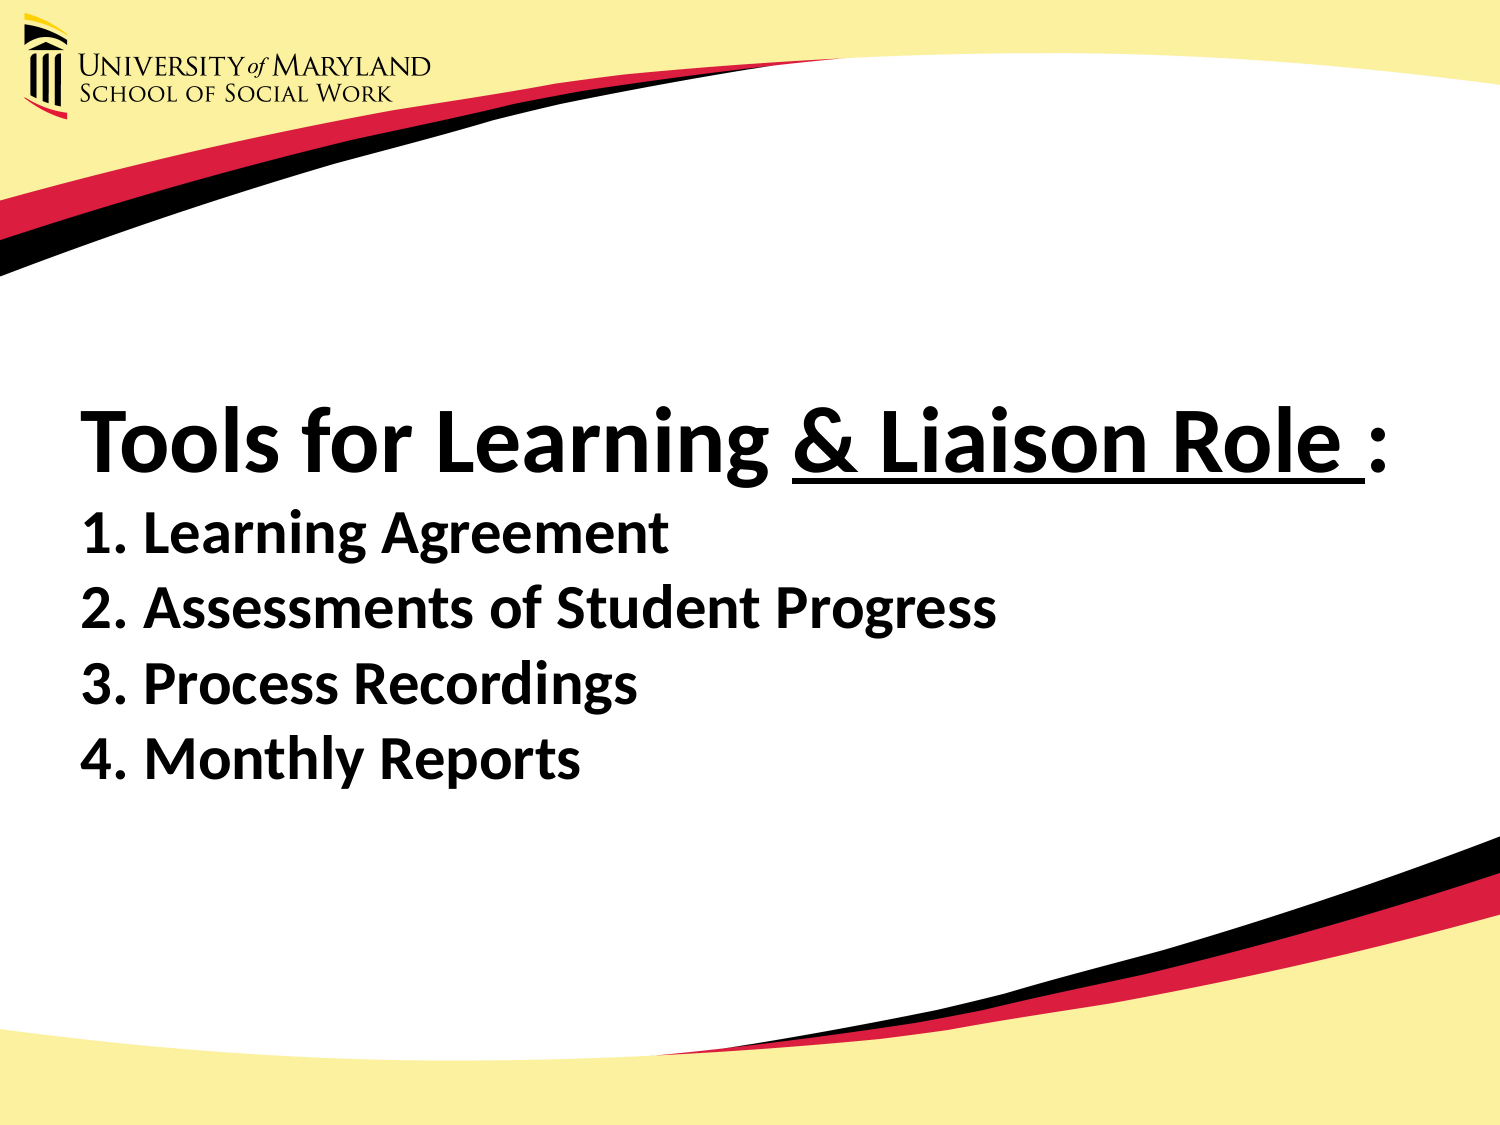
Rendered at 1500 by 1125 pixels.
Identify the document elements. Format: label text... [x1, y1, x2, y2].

picture [0, 0, 1500, 1125]
title Tools for Learning & Liaison Role : 1. Learning Agreement 2. Assessments of Student Progress 3. Process Recordings 4. Monthly Reports [65, 314, 1429, 856]
